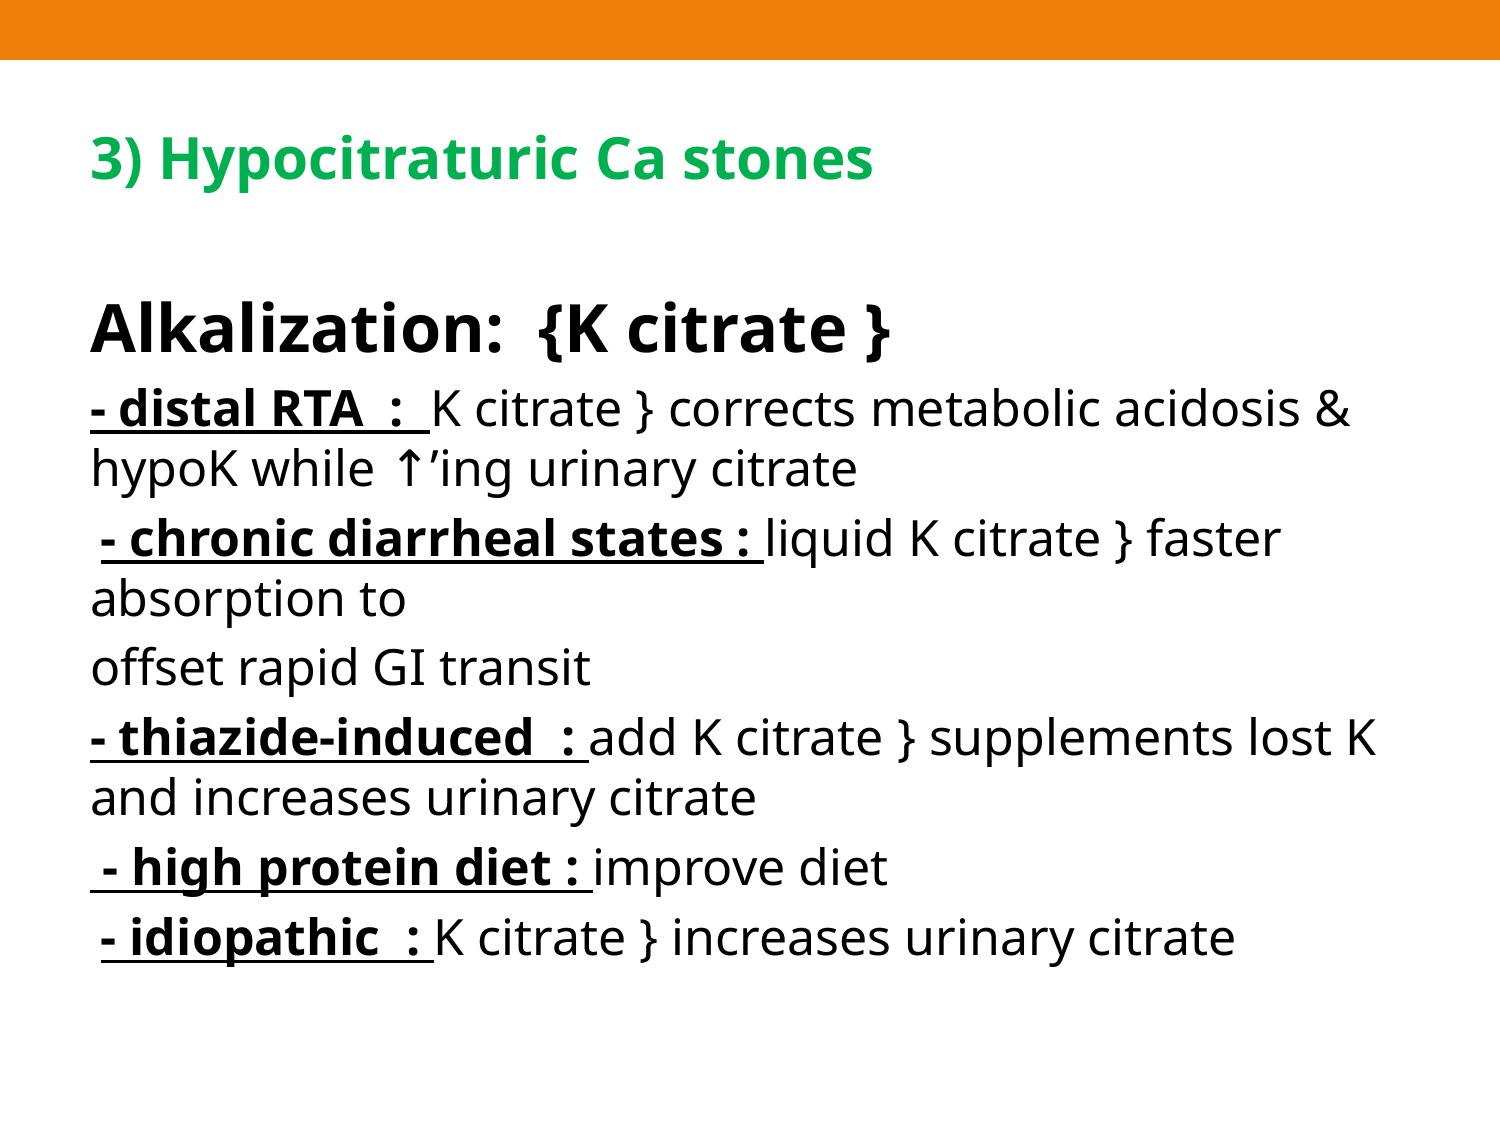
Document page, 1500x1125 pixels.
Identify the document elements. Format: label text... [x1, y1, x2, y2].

list 3) Hypocitraturic Ca stones Alkalization: {K citrate } - distal RTA : K citrate } corrects metabolic acidosis & hypoK while ↑’ing urinary citrate - chronic diarrheal states : liquid K citrate } faster absorption to offset rapid GI transit - thiazide-induced : add K citrate } supplements lost K and increases urinary citrate - high protein diet : improve diet - idiopathic : K citrate } increases urinary citrate [75, 113, 1425, 1063]
